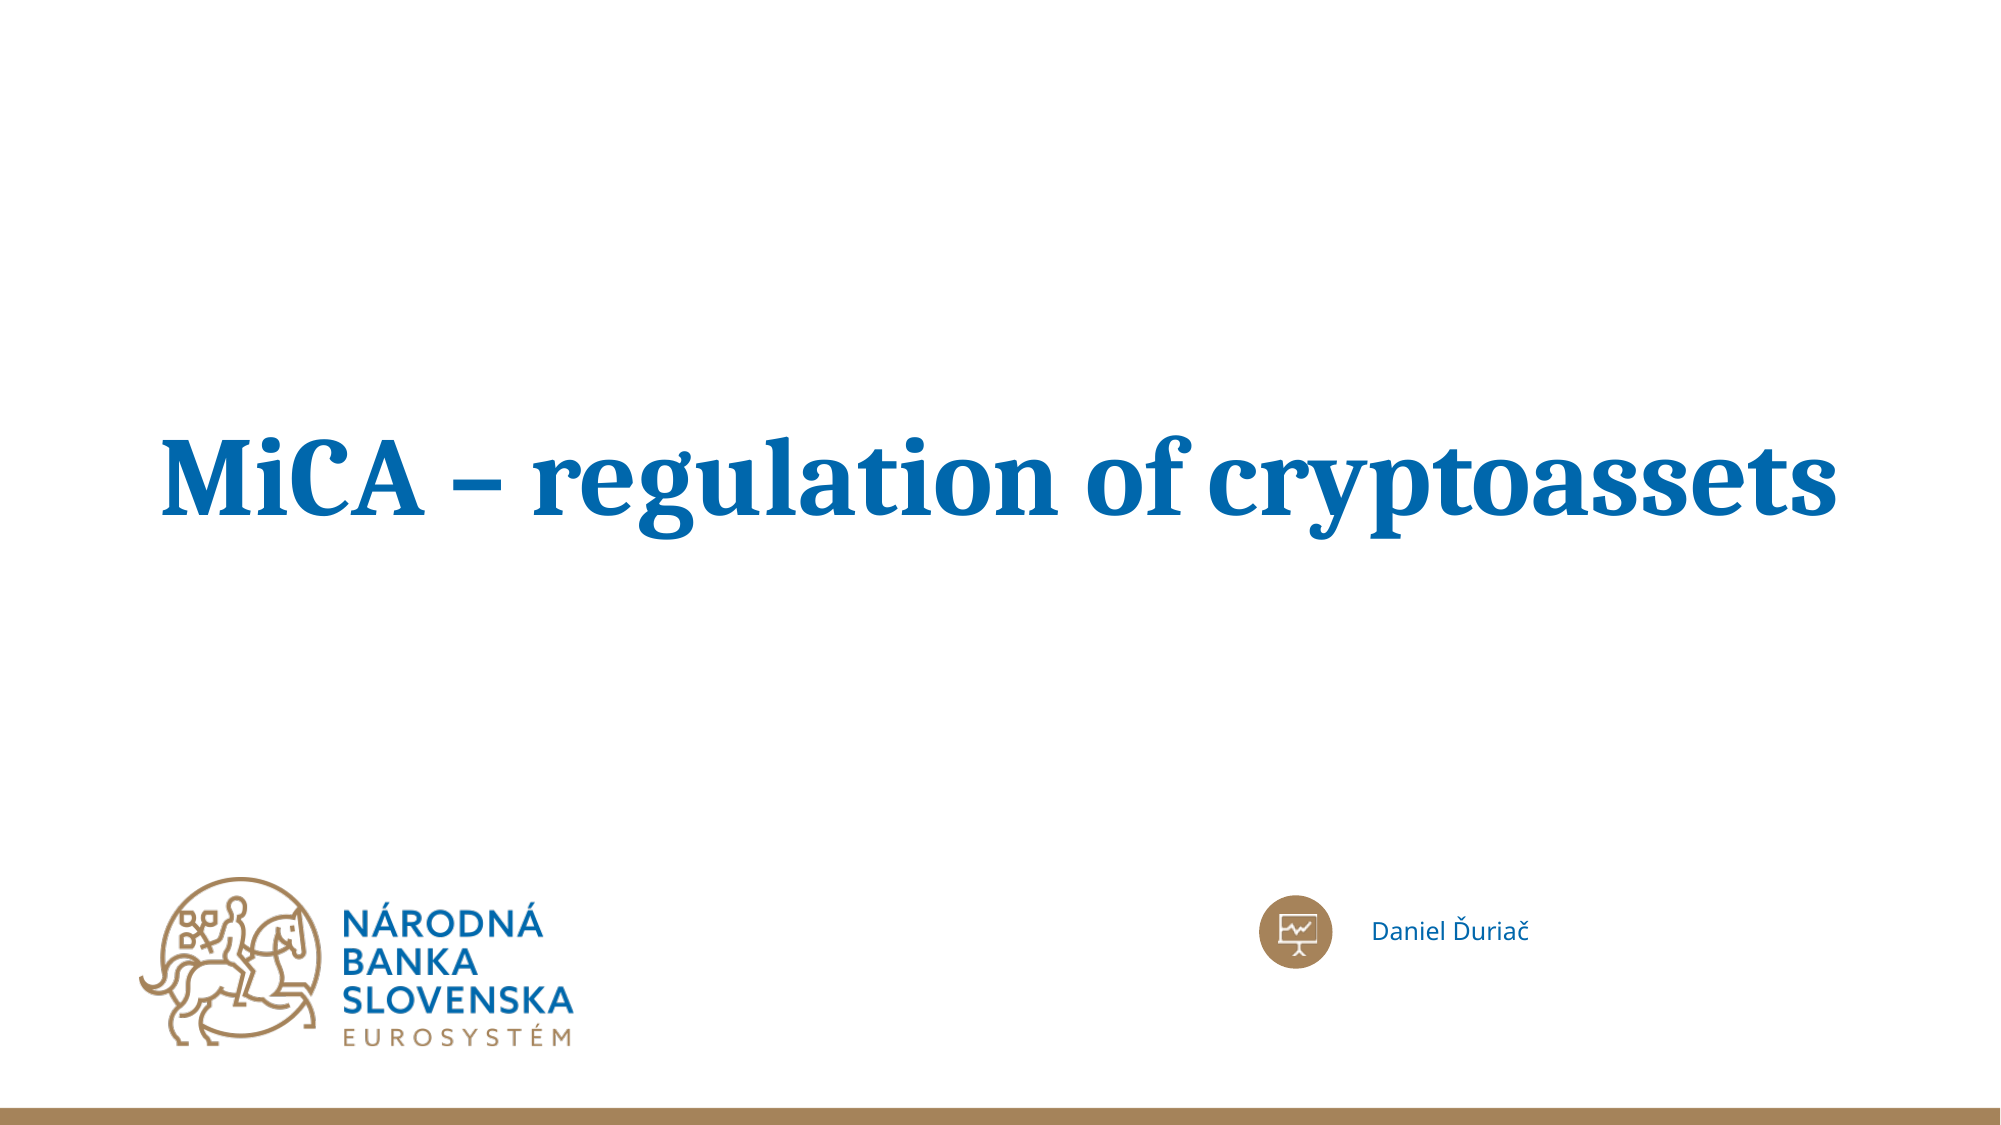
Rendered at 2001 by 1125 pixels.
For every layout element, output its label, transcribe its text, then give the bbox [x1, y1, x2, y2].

list Daniel Ďuriač [1356, 896, 1843, 969]
list MiCA – regulation of cryptoassets [35, 410, 1965, 591]
text_box [1258, 894, 1334, 970]
picture [0, 0, 2001, 1125]
